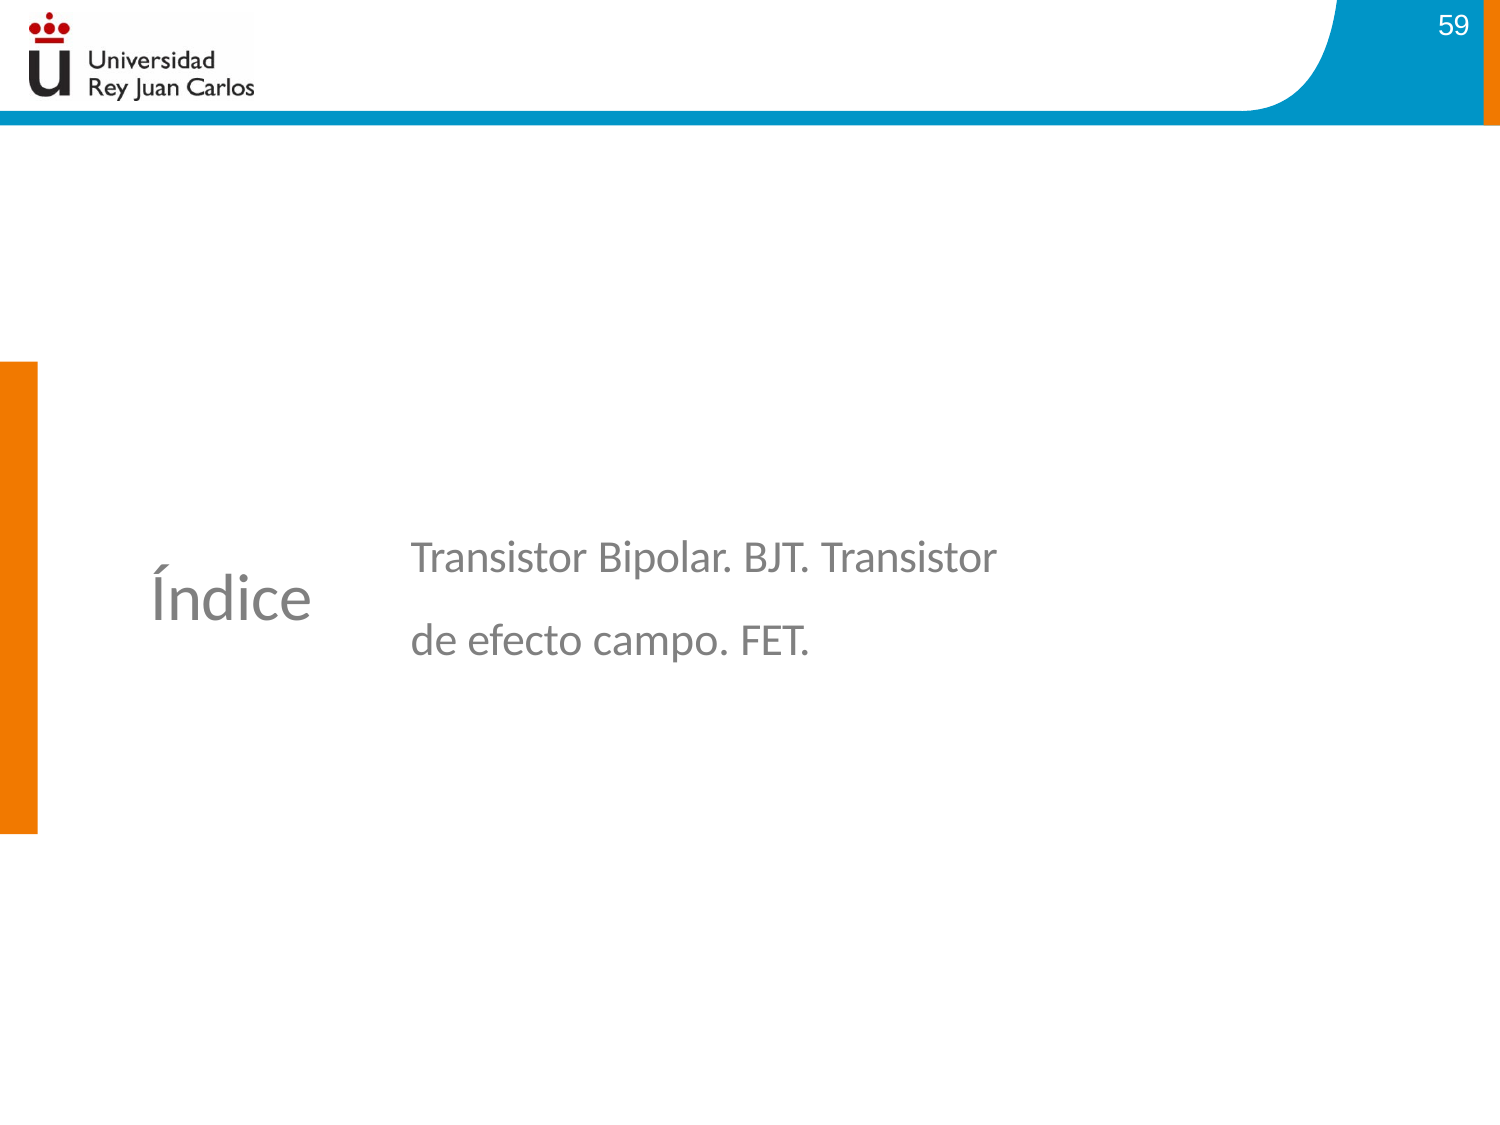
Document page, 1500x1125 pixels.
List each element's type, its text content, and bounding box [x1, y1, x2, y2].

text_box Índice [148, 551, 317, 634]
title Transistor Bipolar. BJT. Transistor de efecto campo. FET. [408, 497, 1009, 688]
text_box [0, 361, 38, 835]
text_box 59 [1436, 4, 1473, 42]
picture [29, 12, 255, 101]
